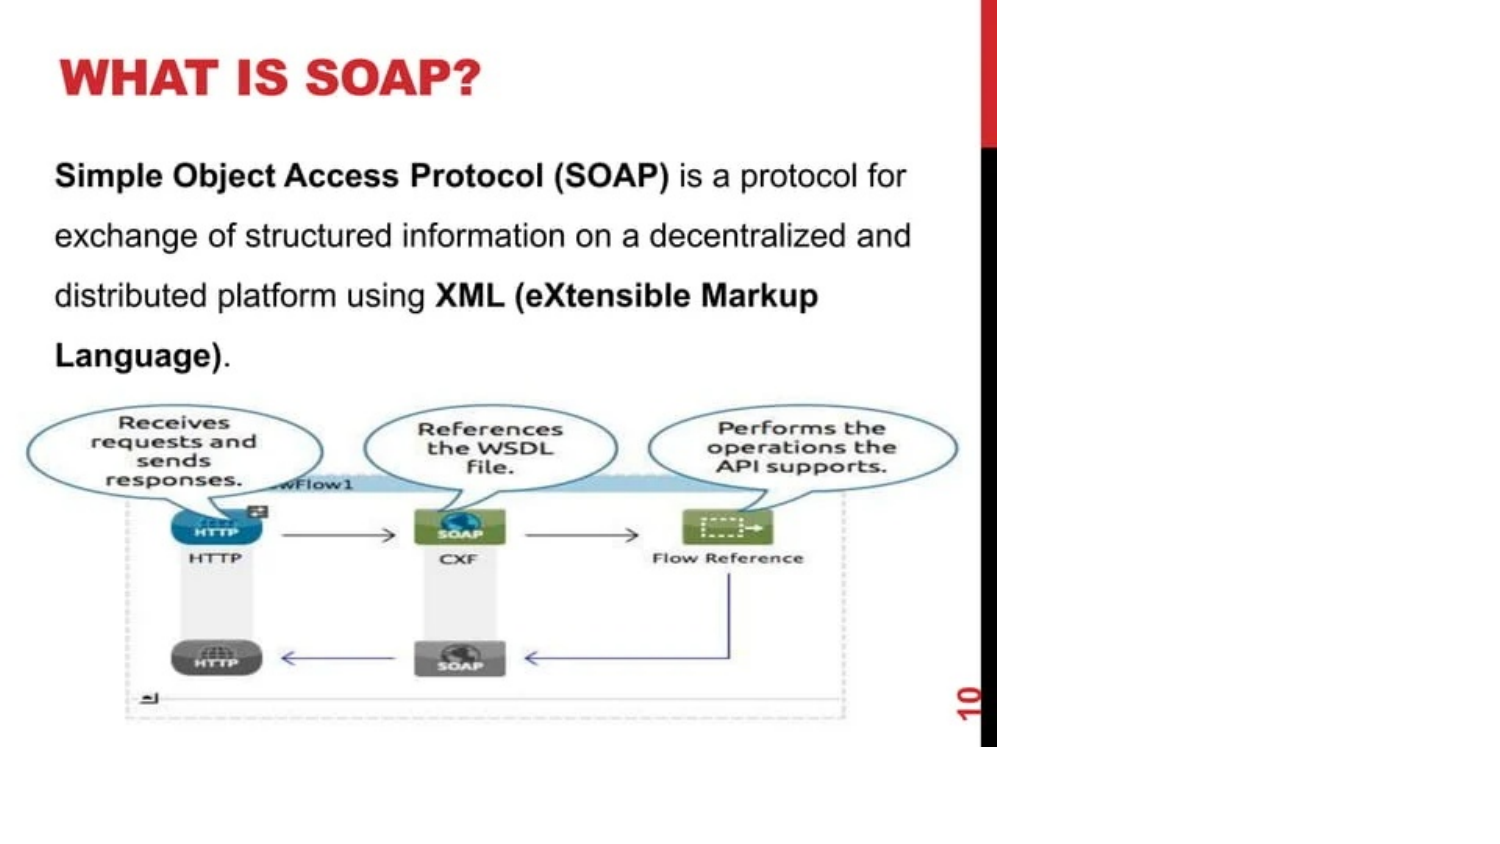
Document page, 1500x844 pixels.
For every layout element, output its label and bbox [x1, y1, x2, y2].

picture [0, 0, 997, 748]
